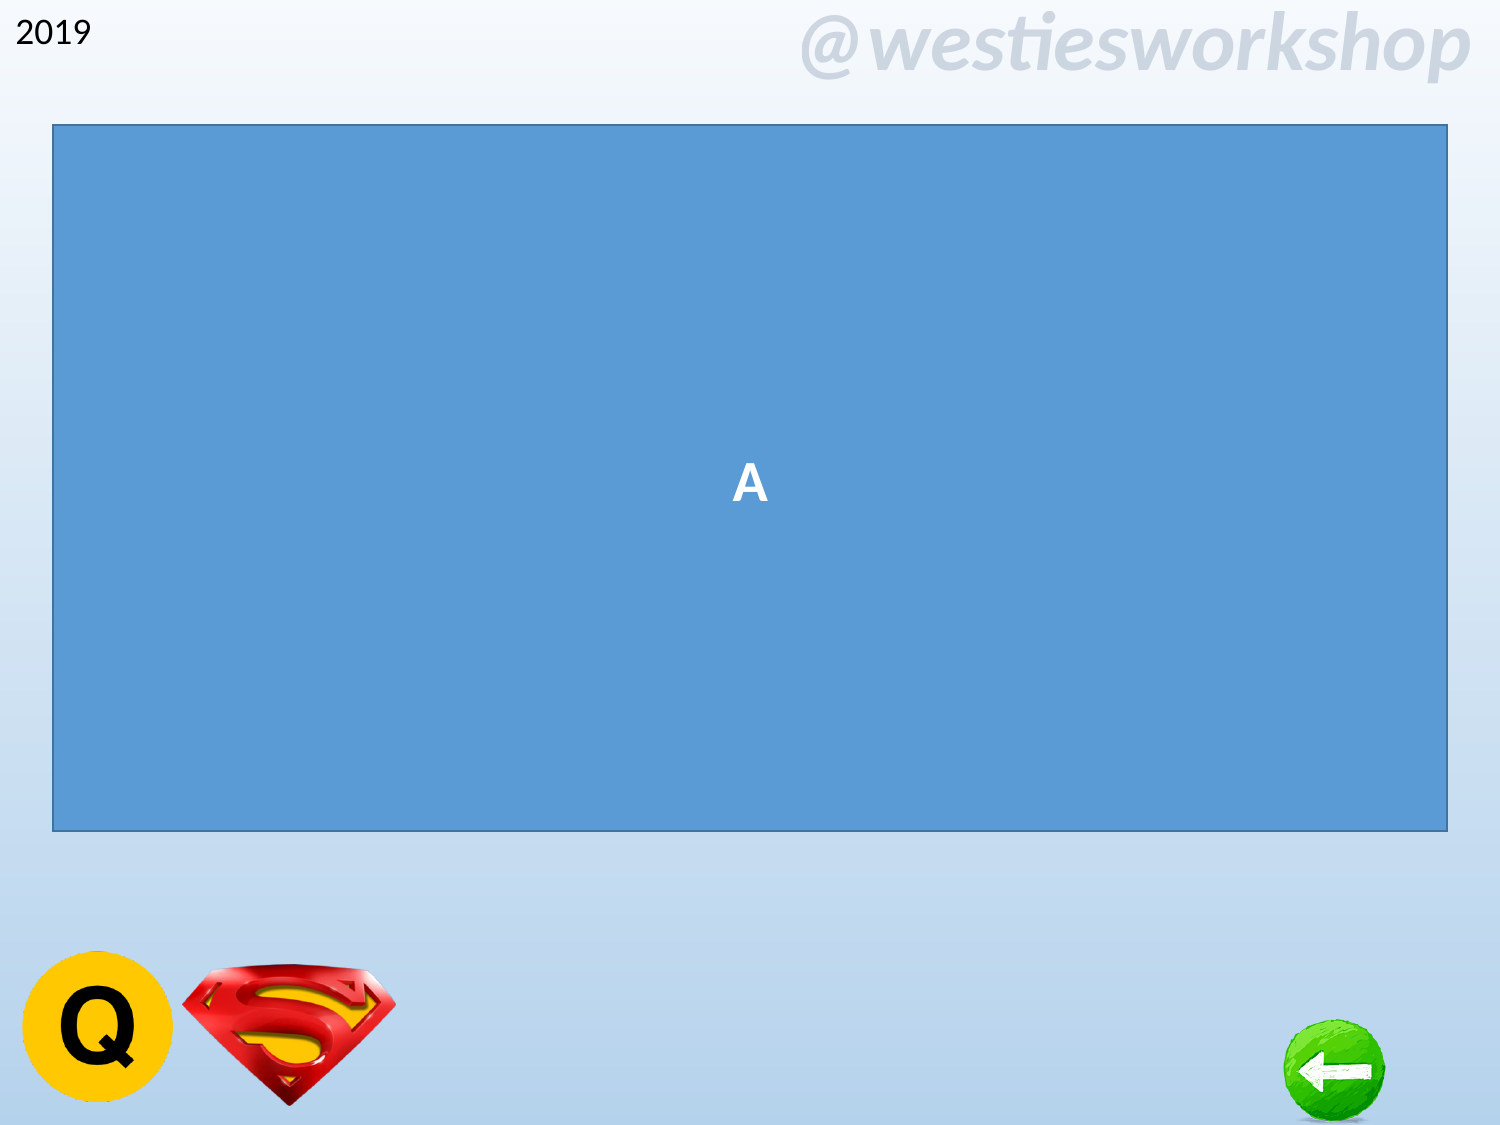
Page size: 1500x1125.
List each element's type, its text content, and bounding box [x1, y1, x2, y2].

text_box 2019 [0, 0, 107, 60]
picture [53, 125, 1447, 831]
picture [0, 928, 396, 1125]
picture [1281, 1019, 1387, 1125]
